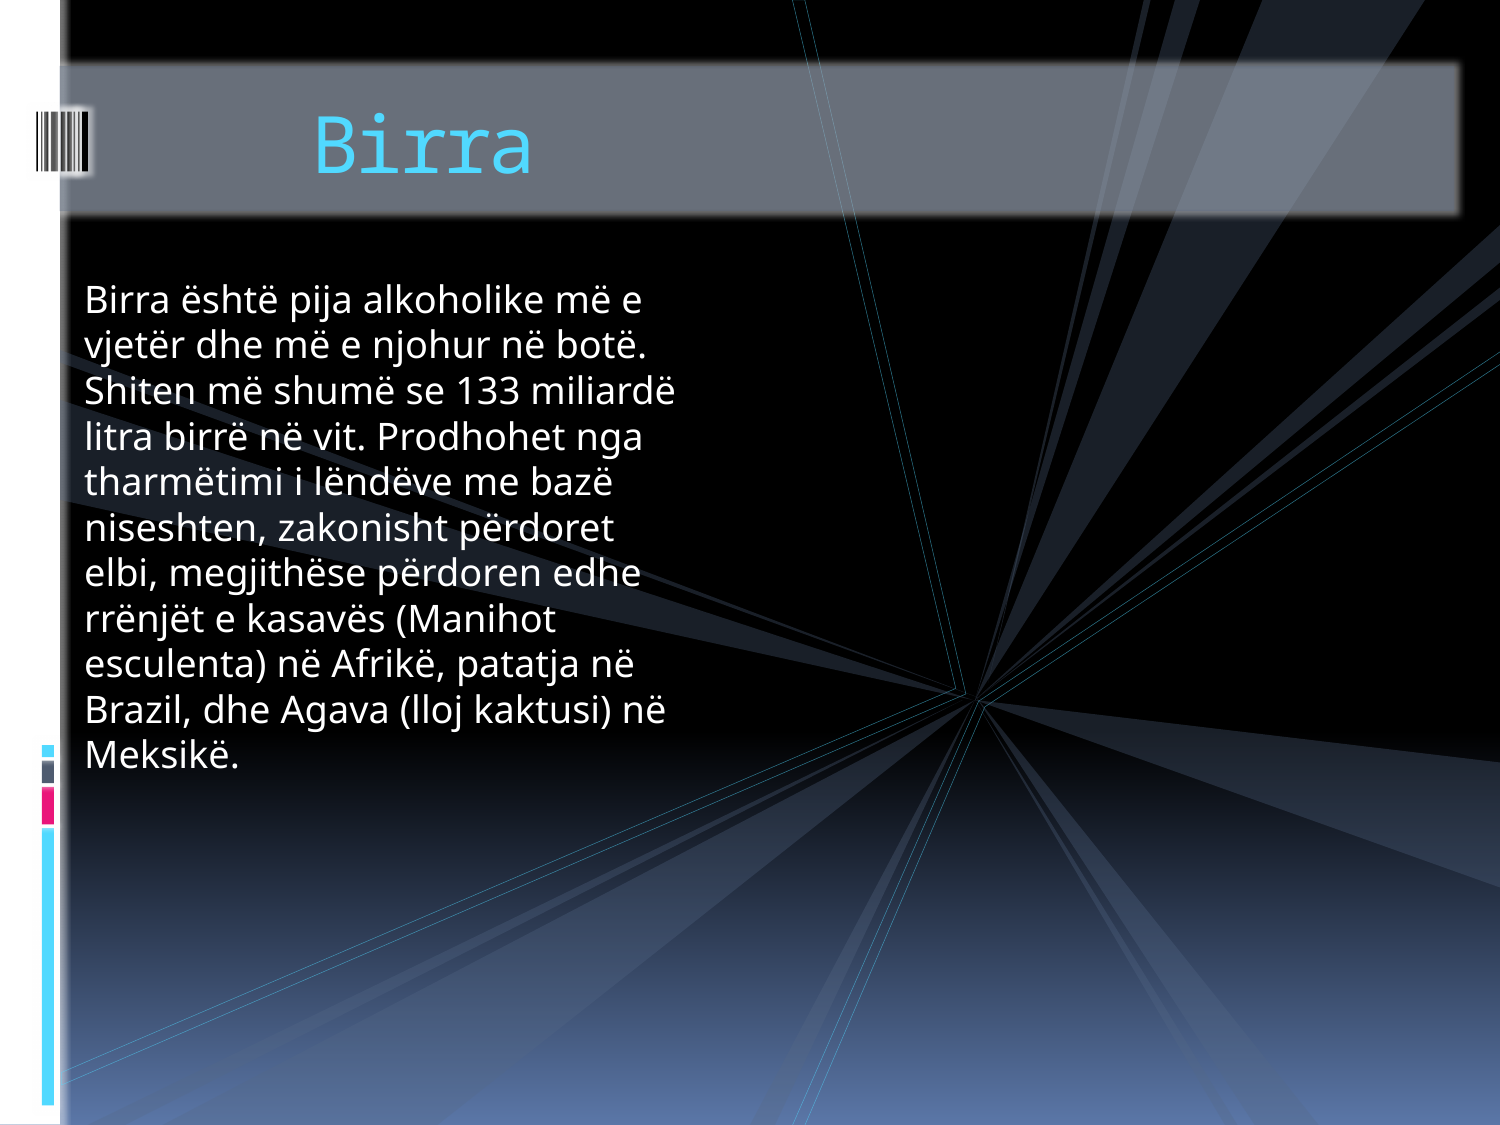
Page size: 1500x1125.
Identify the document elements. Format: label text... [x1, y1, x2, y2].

title Birra [115, 83, 1454, 212]
list Birra është pija alkoholike më e vjetër dhe më e njohur në botë. Shiten më shumë se 133 miliardë litra birrë në vit. Prodhohet nga tharmëtimi i lëndëve me bazë niseshten, zakonisht përdoret elbi, megjithëse përdoren edhe rrënjët e kasavës (Manihot esculenta) në Afrikë, patatja në Brazil, dhe Agava (lloj kaktusi) në Meksikë. [62, 267, 700, 813]
